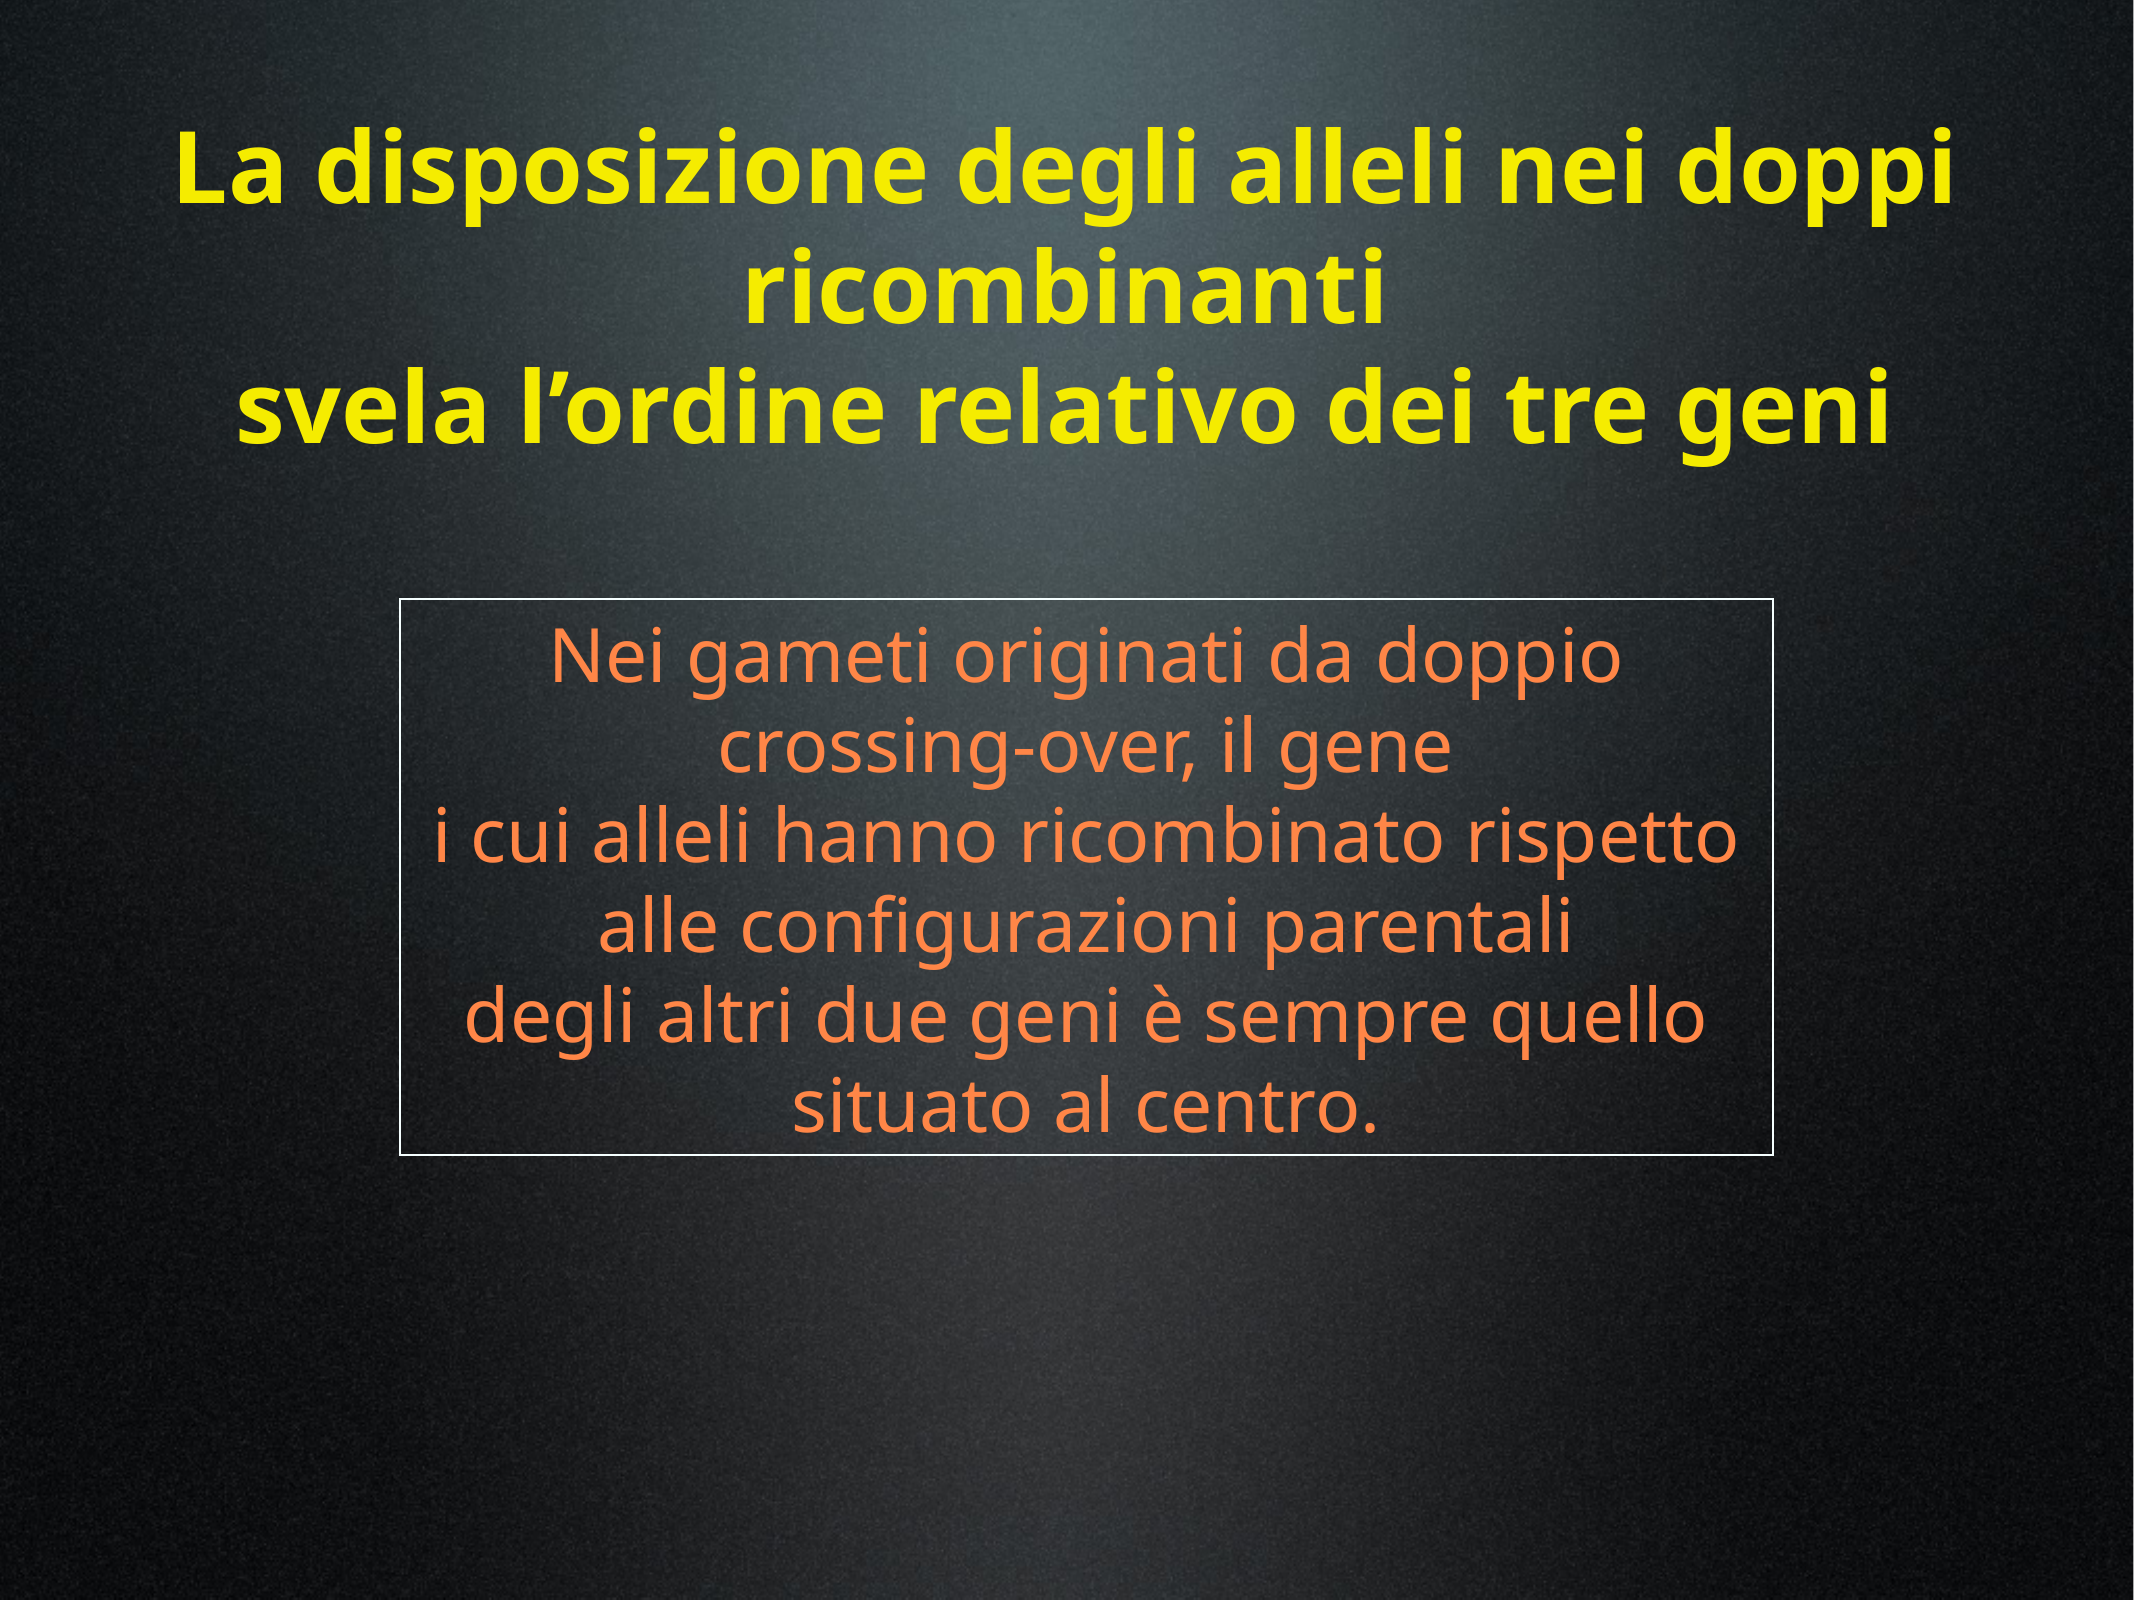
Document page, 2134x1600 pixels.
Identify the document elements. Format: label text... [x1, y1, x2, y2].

text_box Nei gameti originati da doppio crossing-over, il gene i cui alleli hanno ricombinato rispetto alle configurazioni parentali degli altri due geni è sempre quello situato al centro. [399, 598, 1773, 1156]
text_box La disposizione degli alleli nei doppi ricombinanti svela l’ordine relativo dei tre geni [137, 95, 1994, 472]
picture [0, 0, 2134, 1600]
